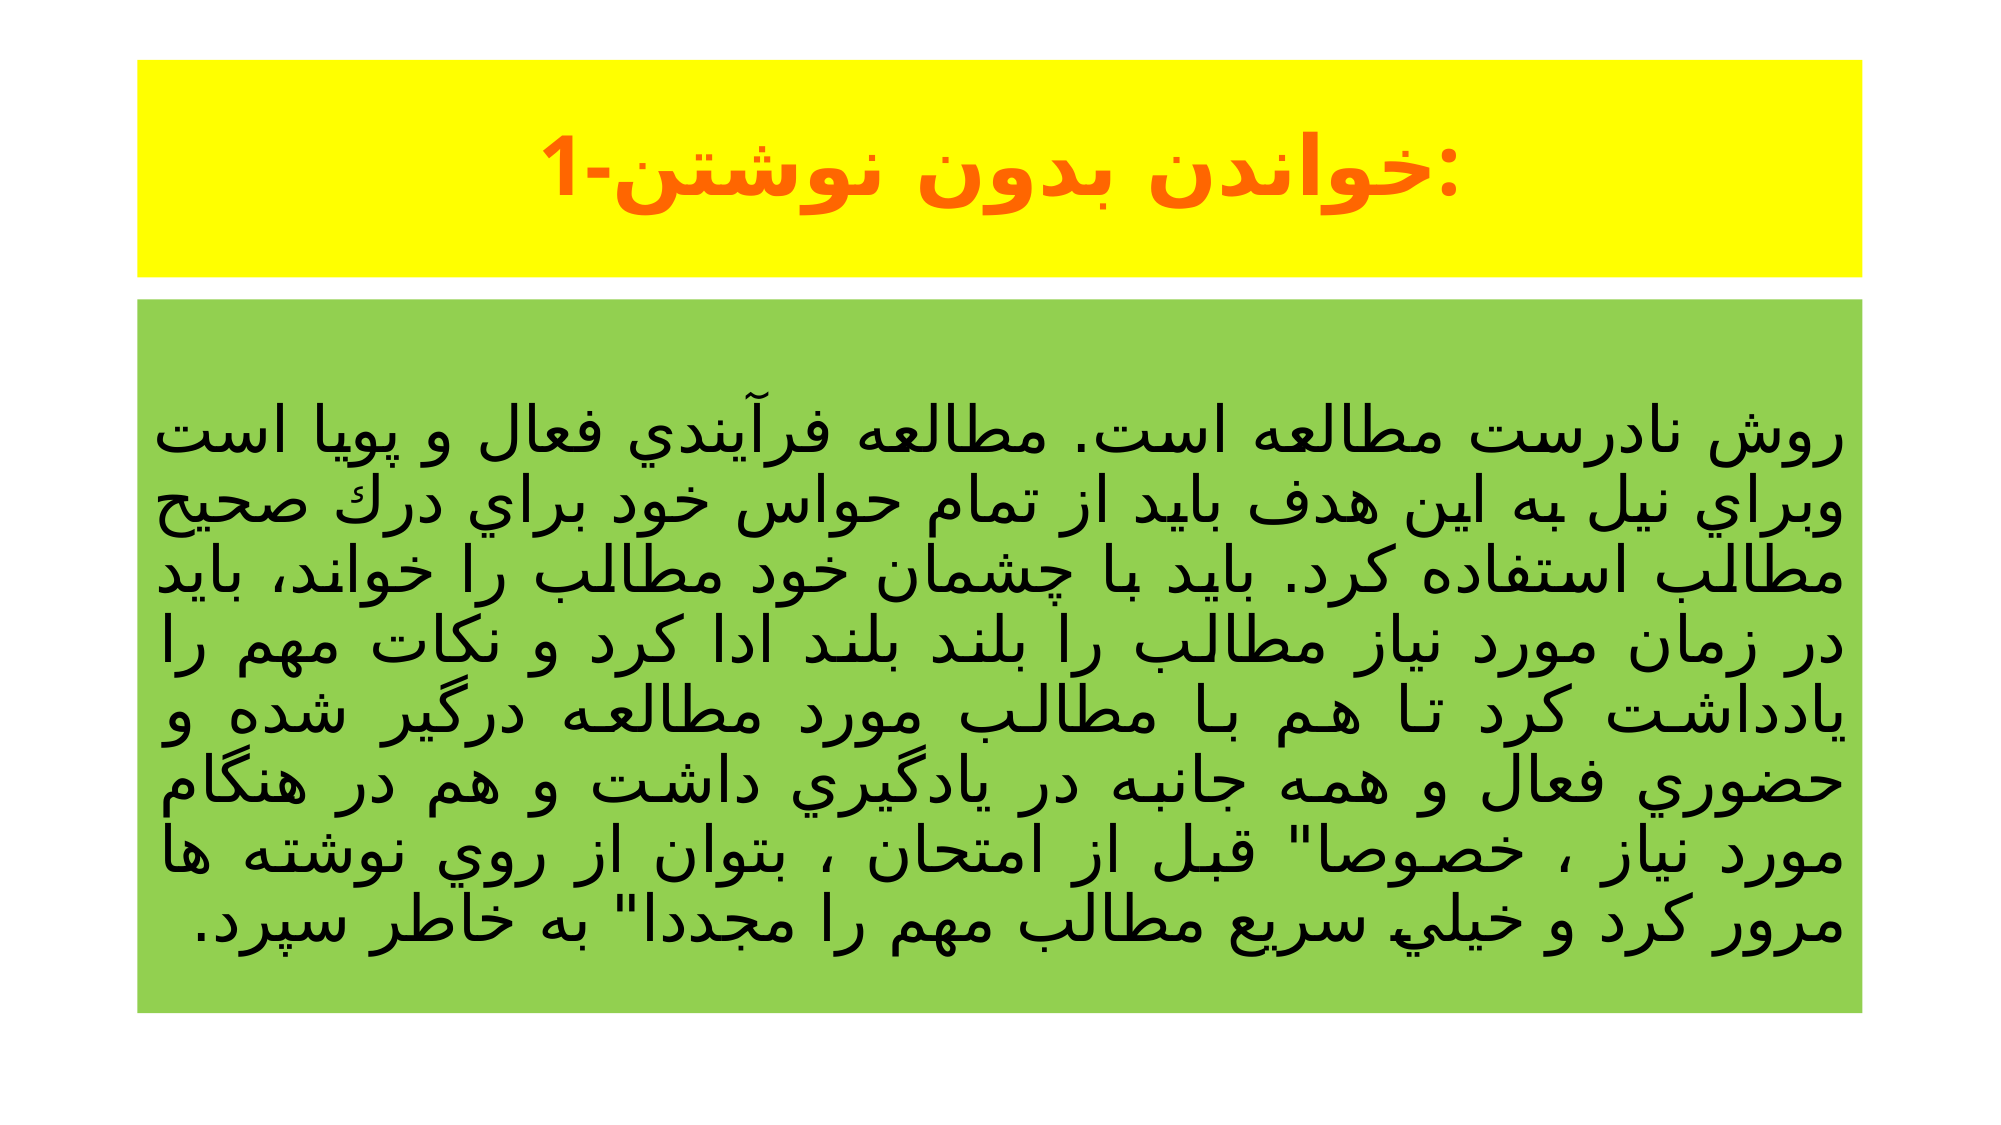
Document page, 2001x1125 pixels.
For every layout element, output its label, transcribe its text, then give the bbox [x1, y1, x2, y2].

list روش نادرست مطالعه است. مطالعه فرآيندي فعال و پويا است وبراي نيل به اين هدف بايد از تمام حواس خود براي درك صحيح مطالب استفاده كرد. بايد با چشمان خود مطالب را خواند، بايد در زمان مورد نياز مطالب را بلند بلند ادا كرد و نكات مهم را يادداشت كرد تا هم با مطالب مورد مطالعه درگير شده و حضوري فعال و همه جانبه در يادگيري داشت و هم در هنگام مورد نياز ، خصوصا" قبل از امتحان ، بتوان از روي نوشته ها مرور كرد و خيلي سريع مطالب مهم را مجددا" به خاطر سپرد. [137, 299, 1863, 1014]
title 1-خواندن بدون نوشتن: [137, 59, 1863, 278]
